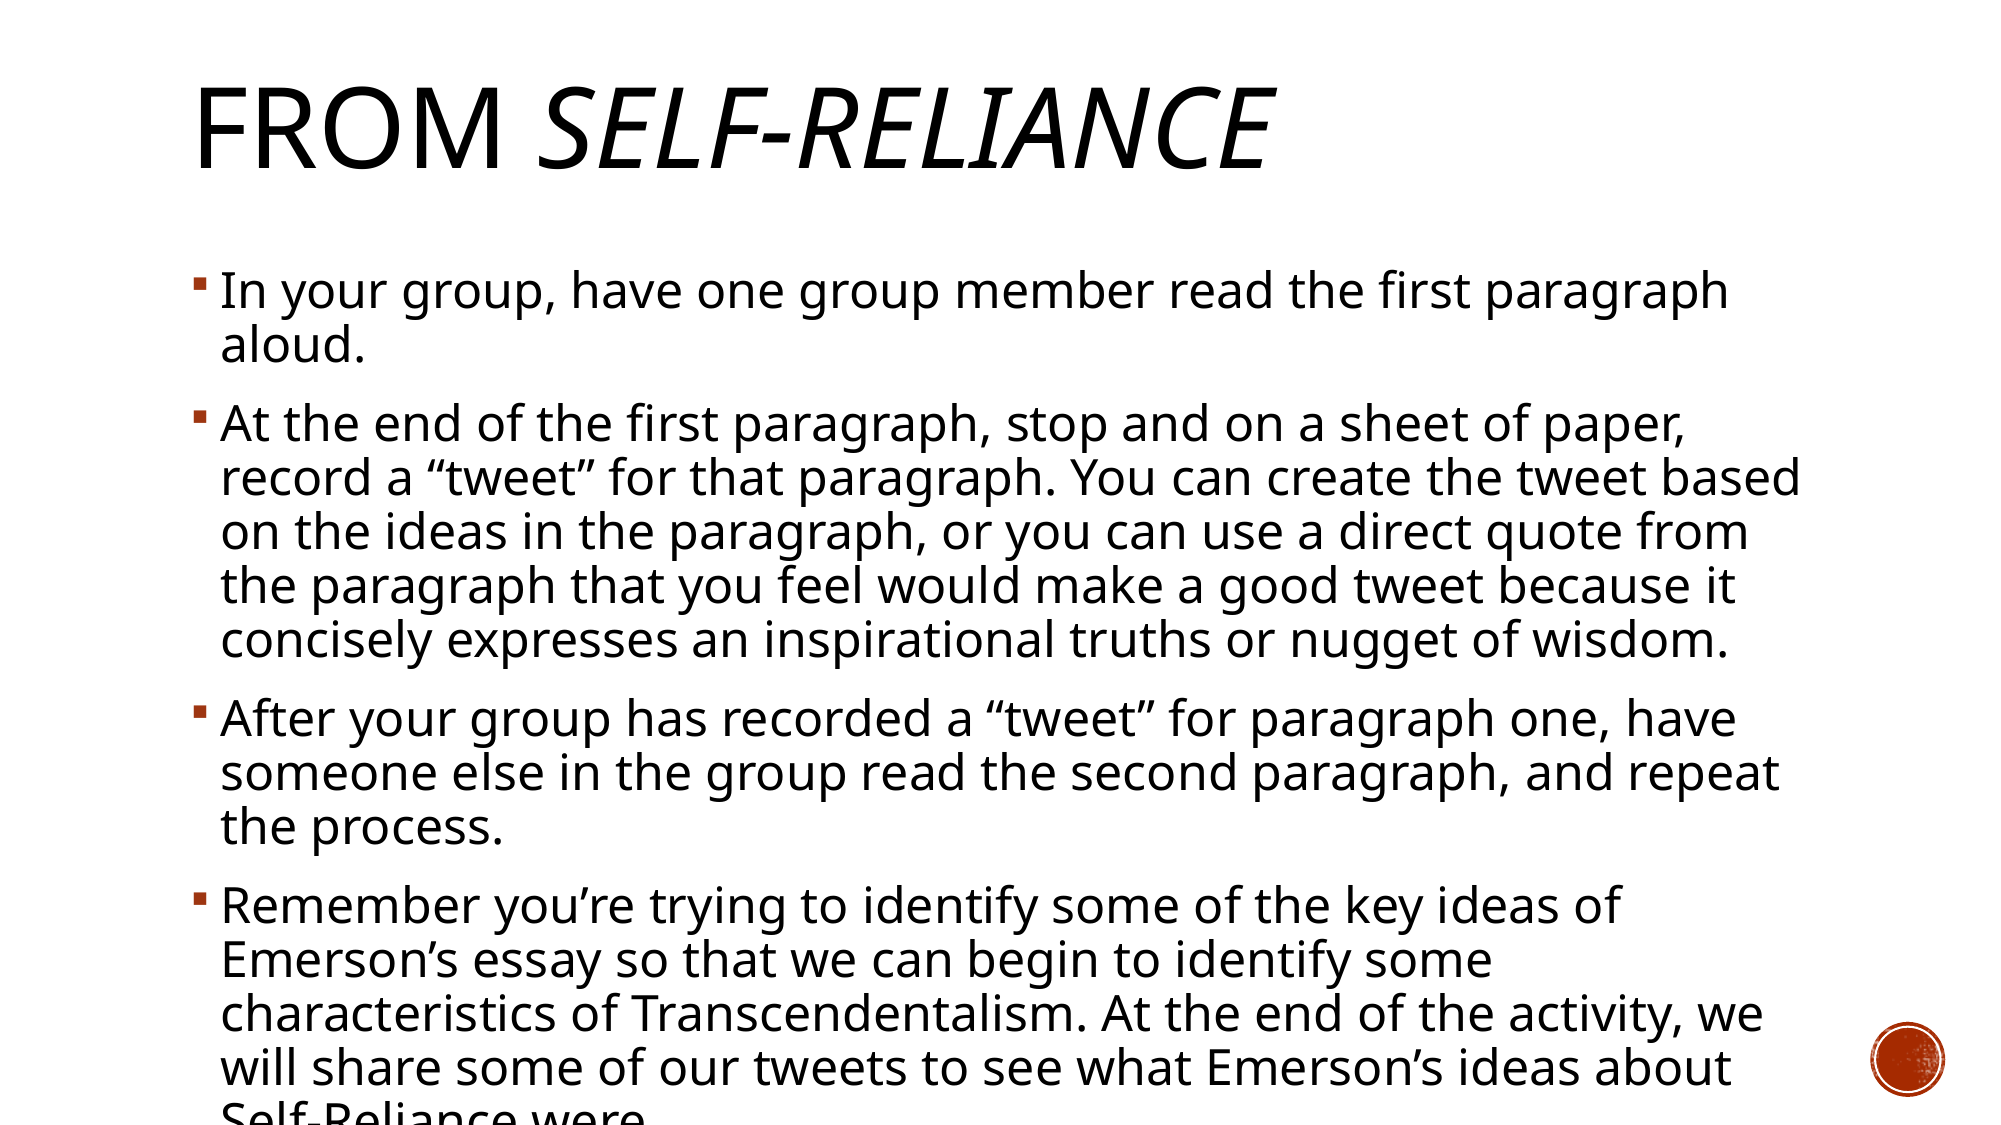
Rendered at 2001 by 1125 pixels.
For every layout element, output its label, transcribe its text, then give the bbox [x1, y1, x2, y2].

list In your group, have one group member read the first paragraph aloud. At the end of the first paragraph, stop and on a sheet of paper, record a “tweet” for that paragraph. You can create the tweet based on the ideas in the paragraph, or you can use a direct quote from the paragraph that you feel would make a good tweet because it concisely expresses an inspirational truths or nugget of wisdom. After your group has recorded a “tweet” for paragraph one, have someone else in the group read the second paragraph, and repeat the process. Remember you’re trying to identify some of the key ideas of Emerson’s essay so that we can begin to identify some characteristics of Transcendentalism. At the end of the activity, we will share some of our tweets to see what Emerson’s ideas about Self-Reliance were. [175, 258, 1826, 923]
title From Self-Reliance [175, 0, 1826, 258]
